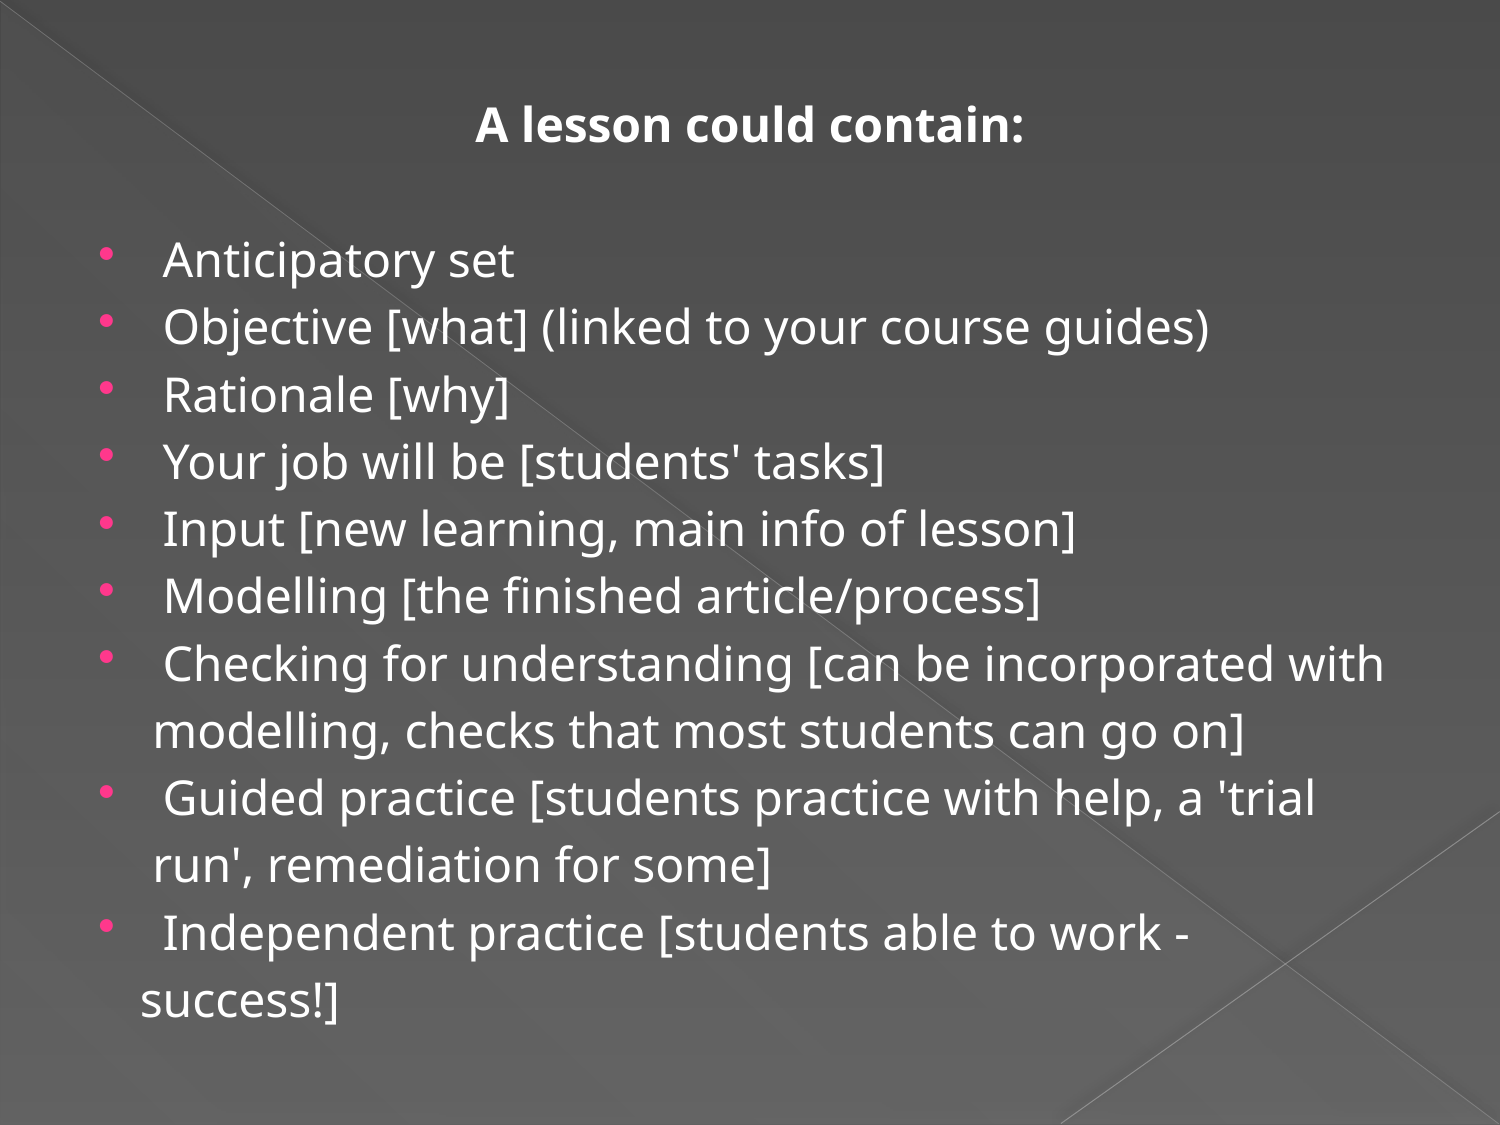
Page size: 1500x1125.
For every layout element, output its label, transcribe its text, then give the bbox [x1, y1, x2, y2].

list A lesson could contain: Anticipatory set Objective [what] (linked to your course guides) Rationale [why] Your job will be [students' tasks] Input [new learning, main info of lesson] Modelling [the finished article/process] Checking for understanding [can be incorporated with modelling, checks that most students can go on] Guided practice [students practice with help, a 'trial run', remediation for some] Independent practice [students able to work - success!] [75, 87, 1425, 1050]
